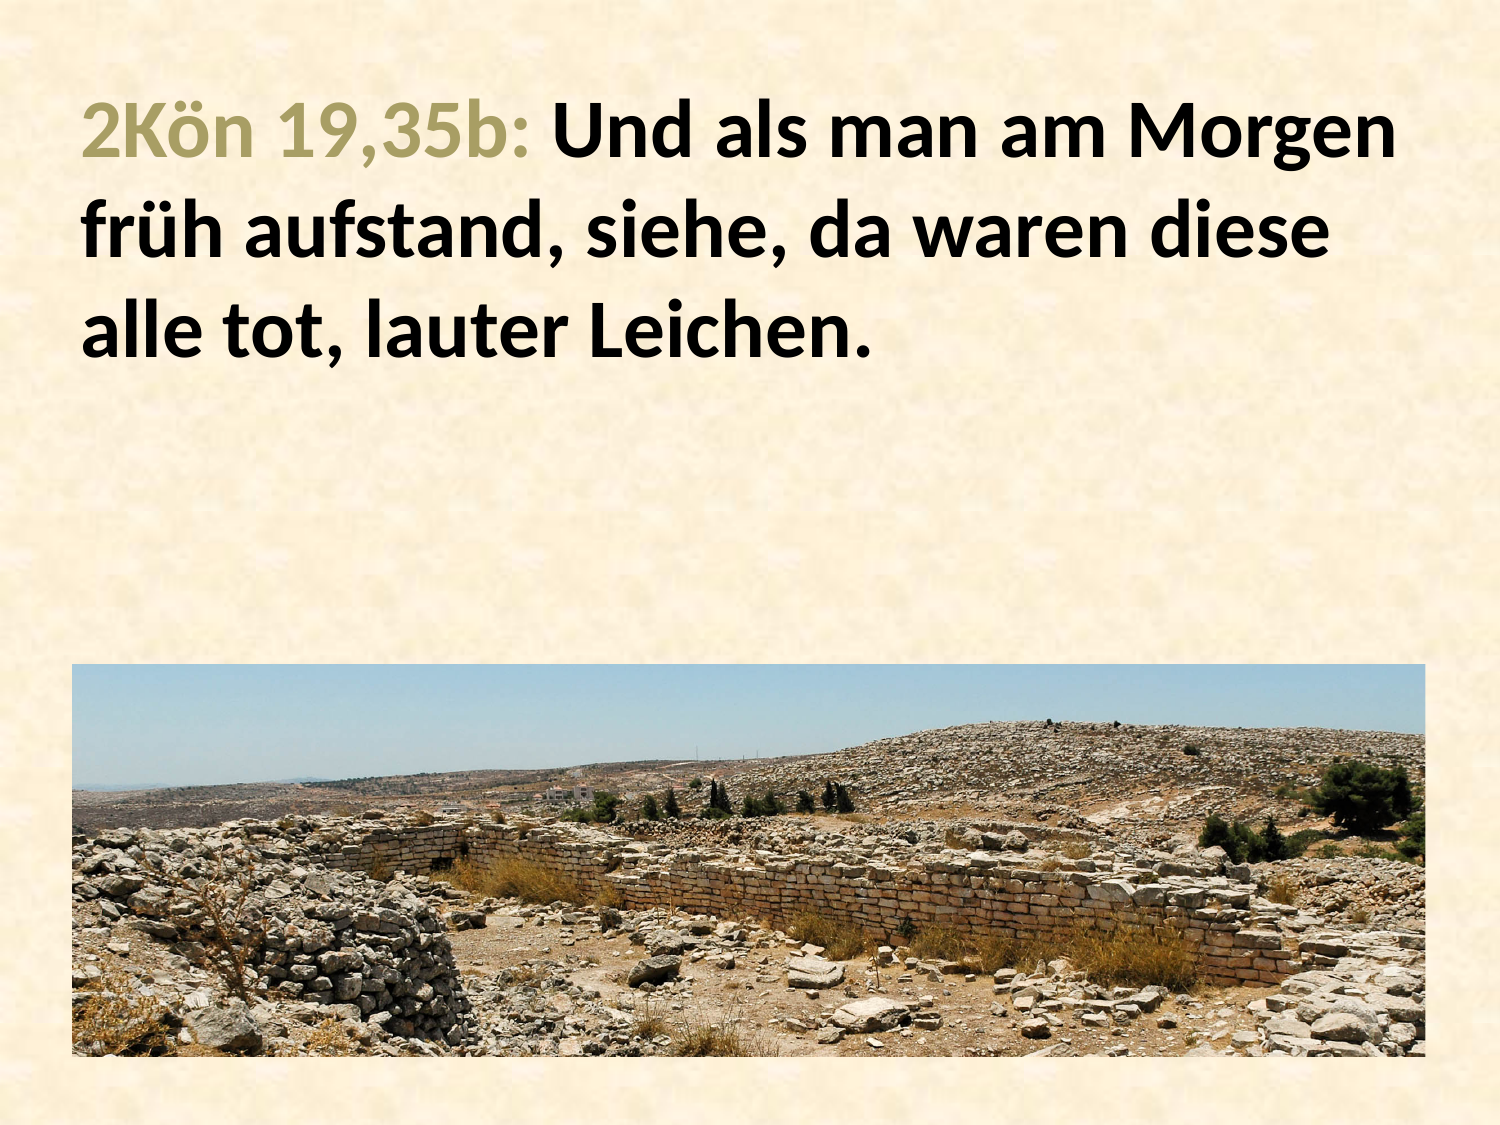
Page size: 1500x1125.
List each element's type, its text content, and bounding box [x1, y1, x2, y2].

text_box 2Kön 19,35b: Und als man am Morgen früh aufstand, siehe, da waren diese alle tot, lauter Leichen. [64, 66, 1447, 598]
picture [0, 0, 1500, 1125]
